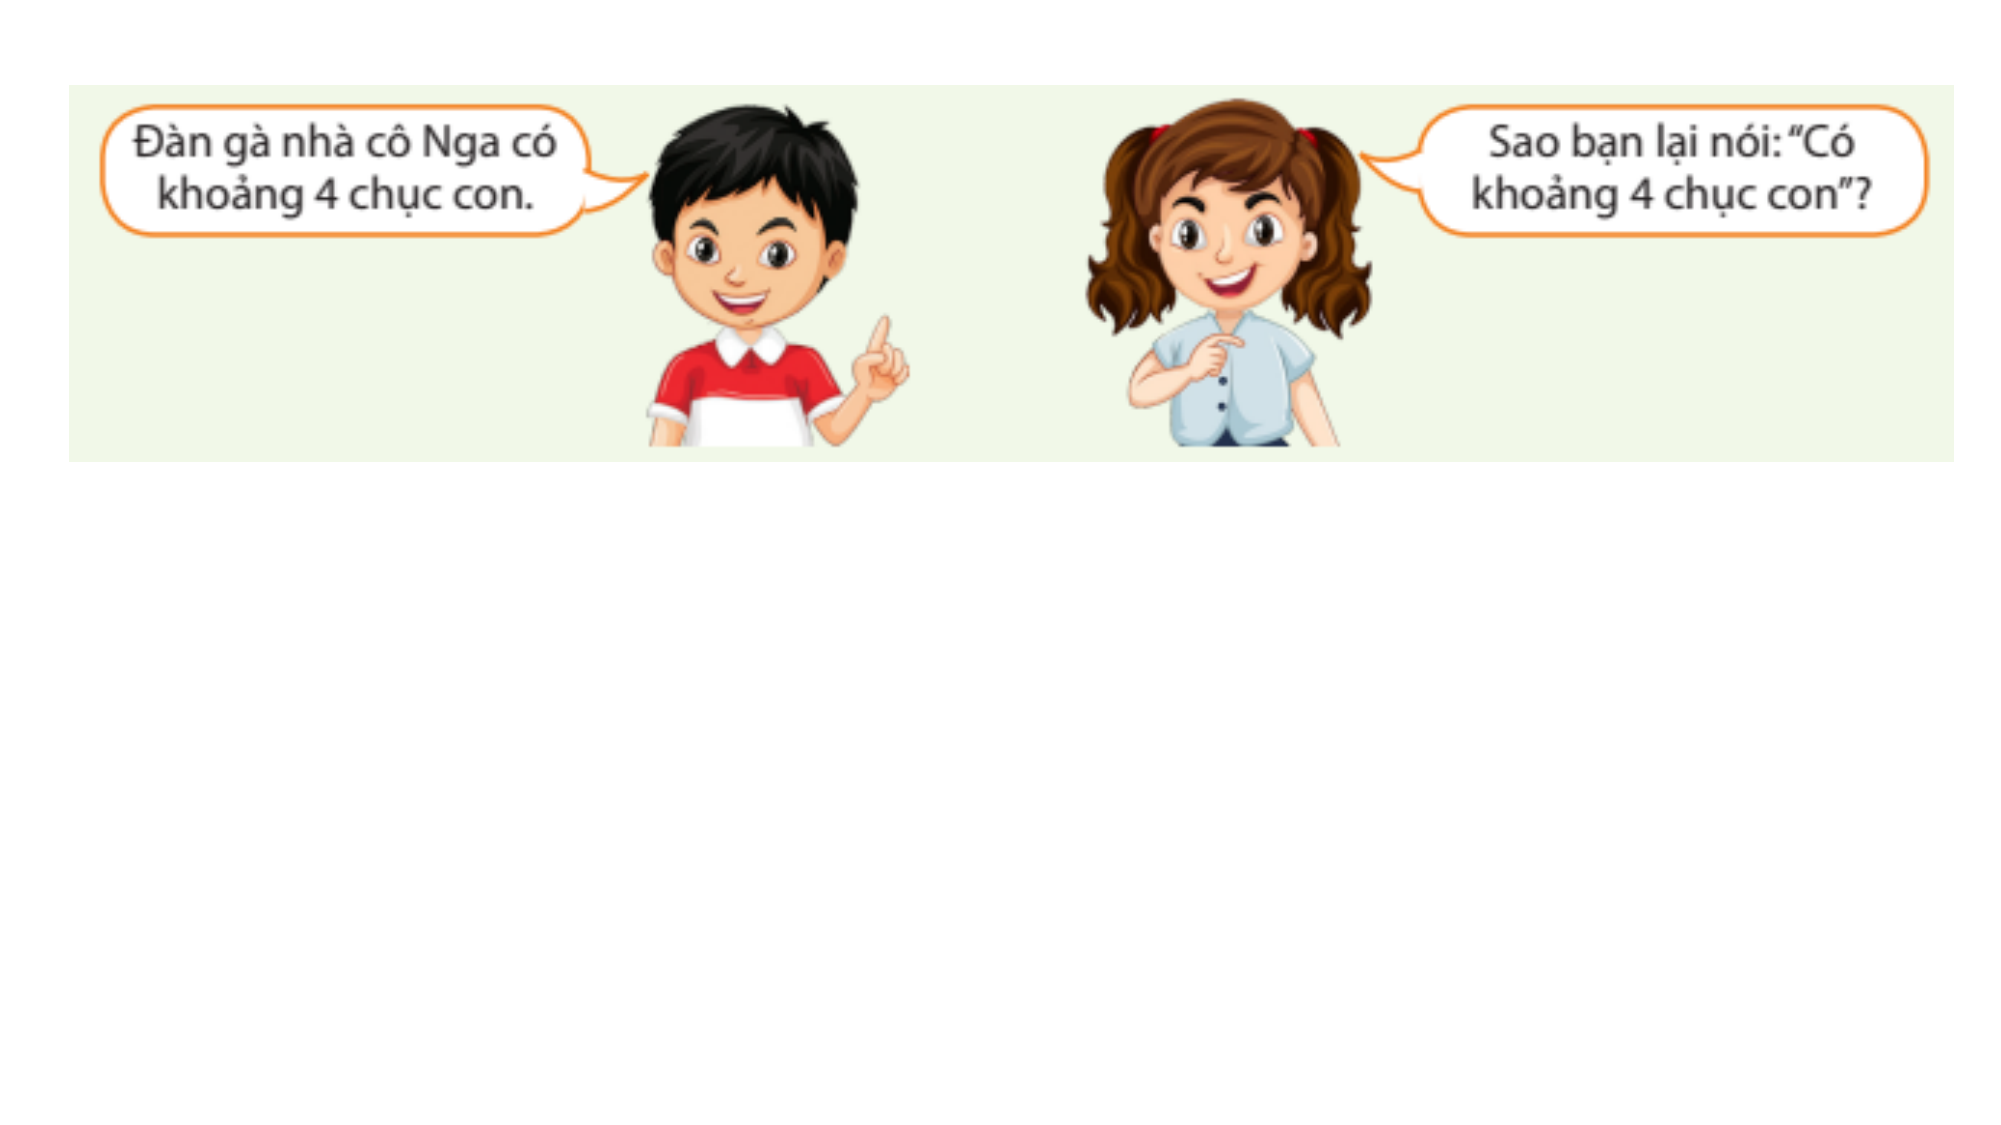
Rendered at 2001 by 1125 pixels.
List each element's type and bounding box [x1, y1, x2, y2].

picture [69, 85, 1954, 462]
